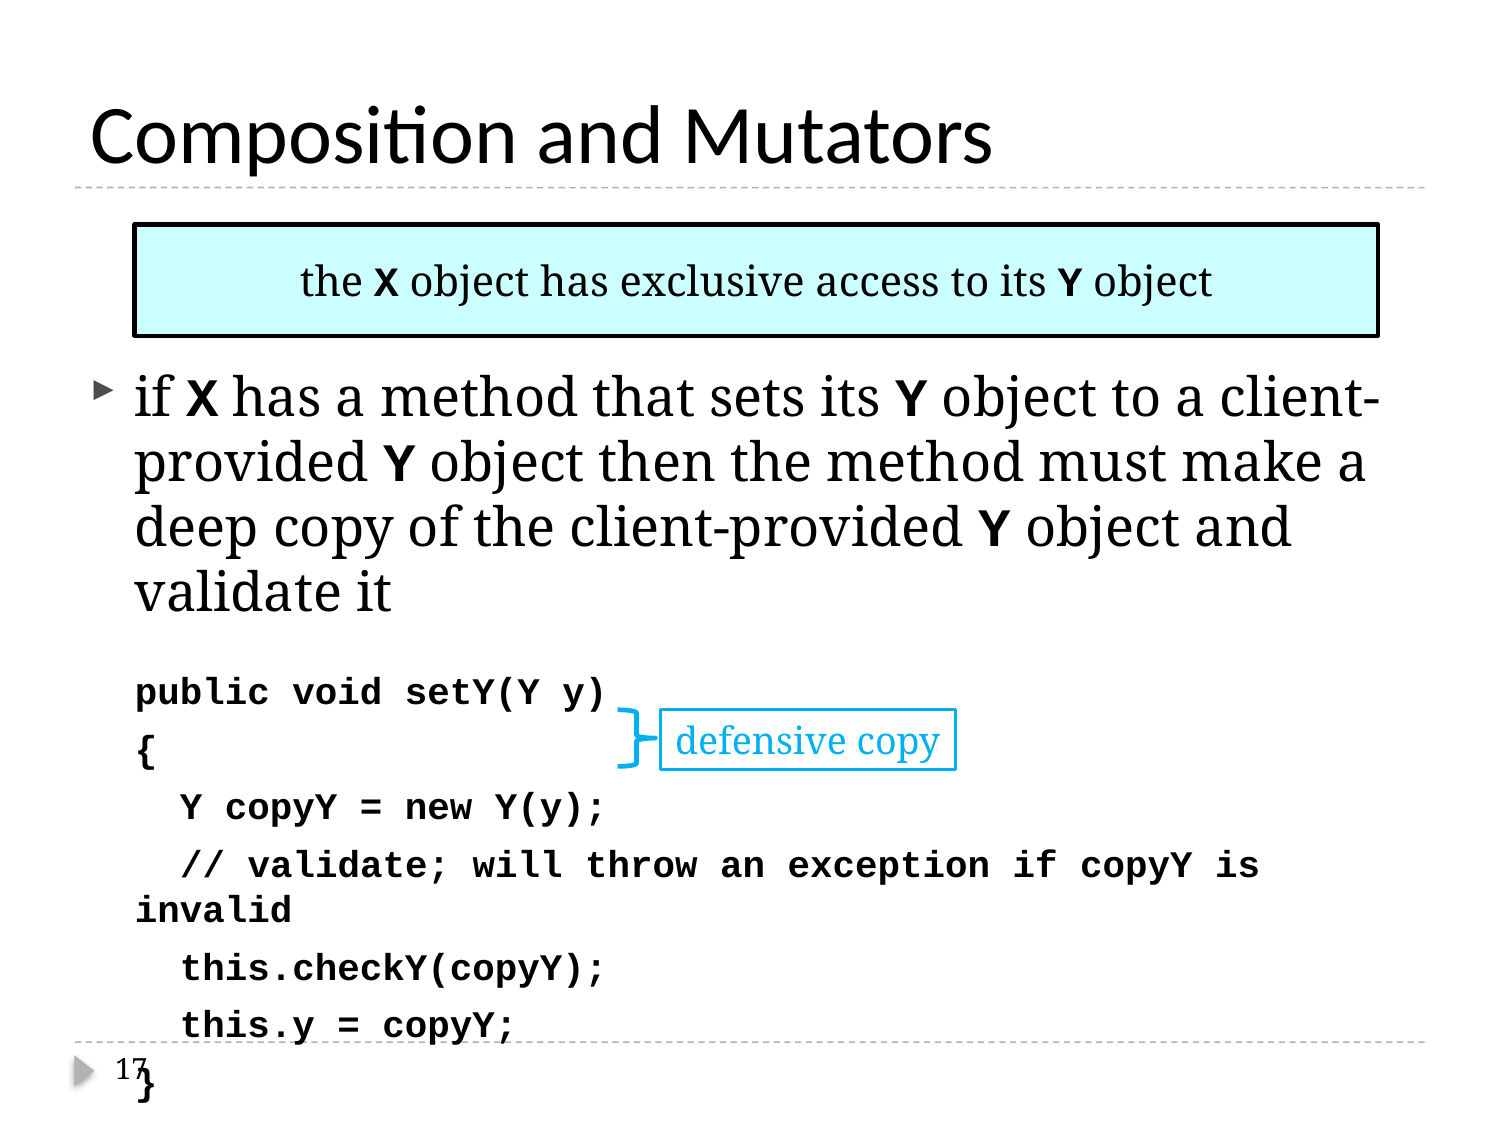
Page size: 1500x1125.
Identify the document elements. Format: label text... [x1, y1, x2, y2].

text_box defensive copy [660, 709, 956, 770]
list if X has a method that sets its Y object to a client-provided Y object then the method must make a deep copy of the client-provided Y object and validate it public void setY(Y y) { Y copyY = new Y(y); // validate; will throw an exception if copyY is invalid this.checkY(copyY); this.y = copyY; } [74, 199, 1450, 1011]
title Composition and Mutators [74, 24, 1426, 188]
slide_number 17 [100, 1042, 426, 1103]
text_box [617, 709, 657, 768]
text_box the X object has exclusive access to its Y object [134, 224, 1378, 336]
